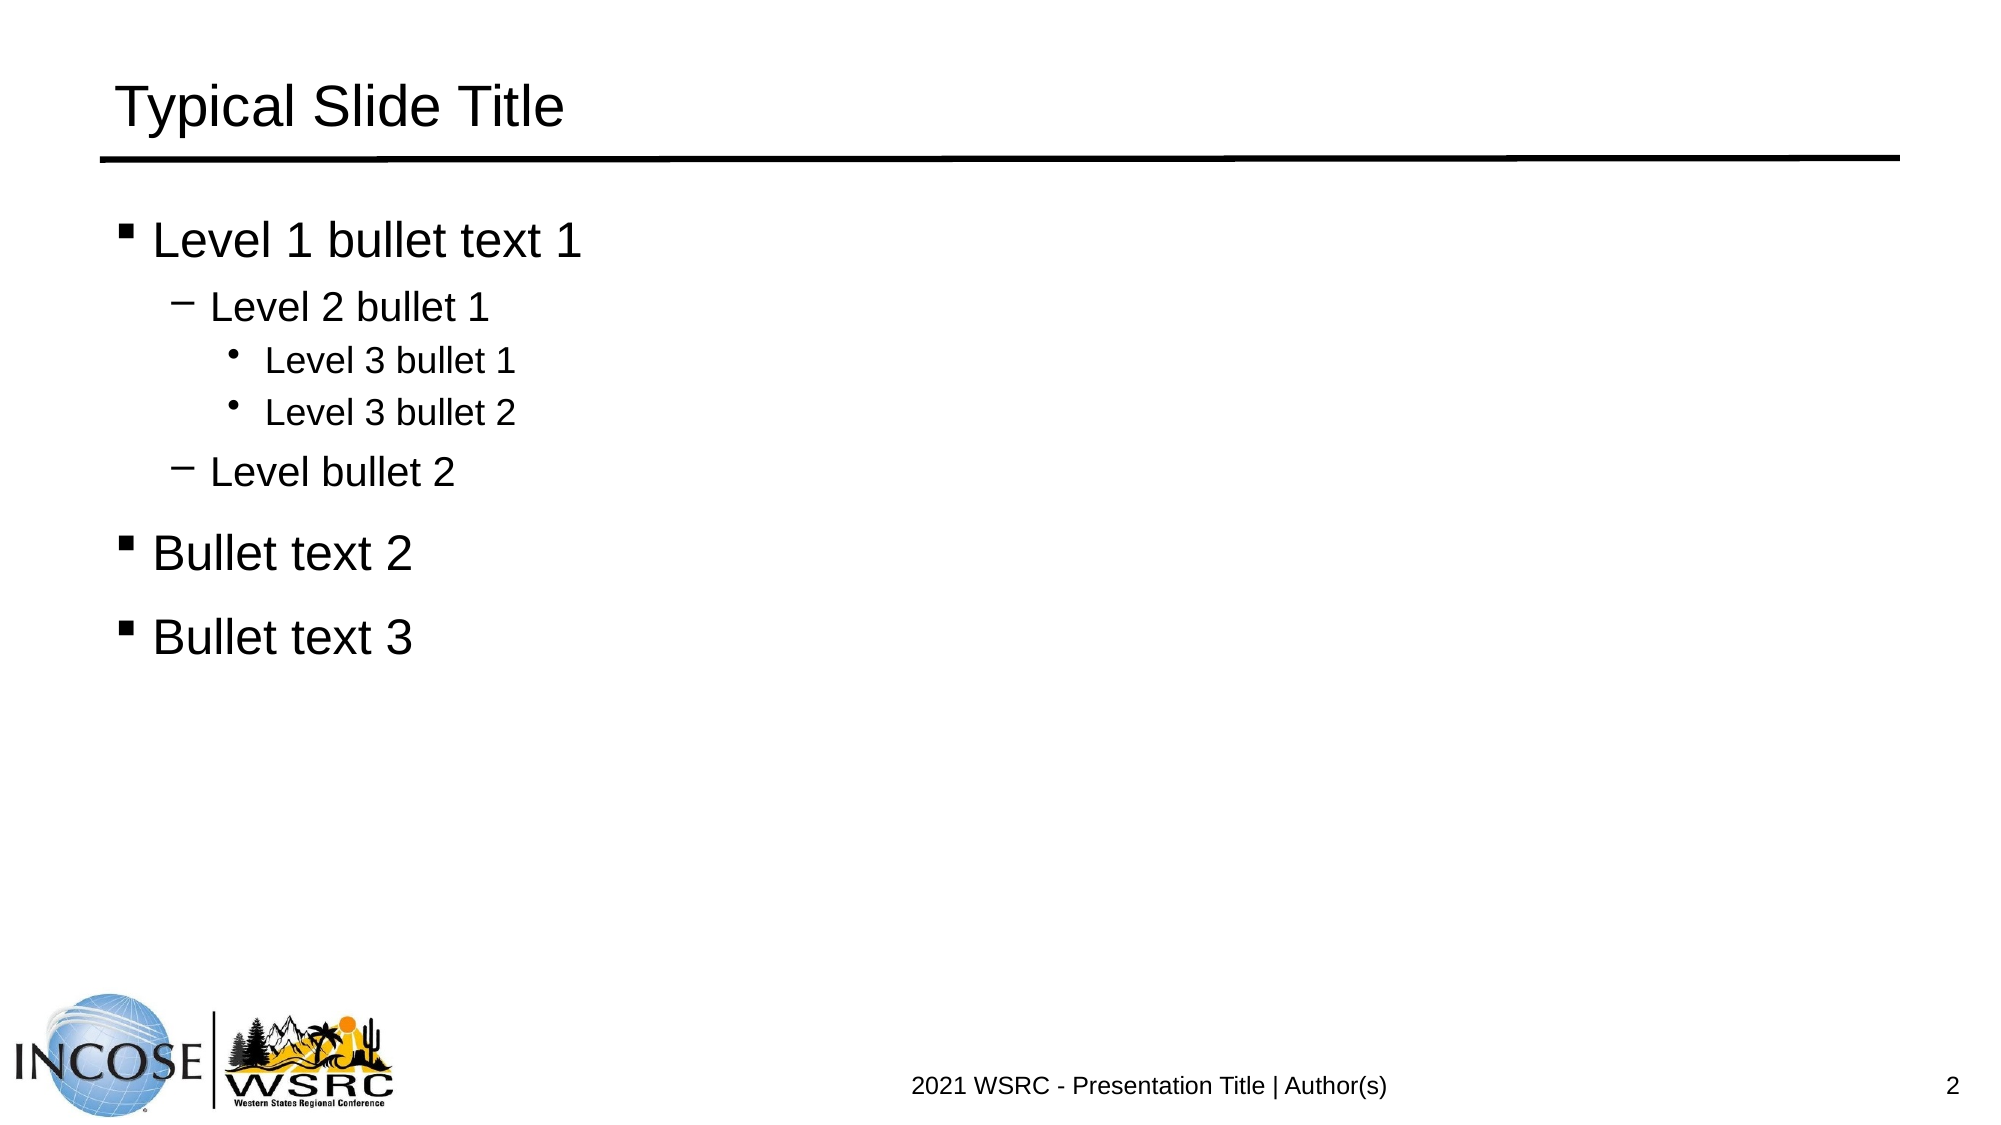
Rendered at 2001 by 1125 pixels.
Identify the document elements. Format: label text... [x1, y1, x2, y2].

footer 2021 WSRC - Presentation Title | Author(s) [549, 1062, 1750, 1107]
title Typical Slide Title [99, 12, 1900, 146]
slide_number 2 [1824, 1062, 1975, 1107]
list Level 1 bullet text 1 Level 2 bullet 1 Level 3 bullet 1 Level 3 bullet 2 Level bullet 2 Bullet text 2 Bullet text 3 [99, 200, 1900, 1025]
picture [8, 987, 400, 1118]
